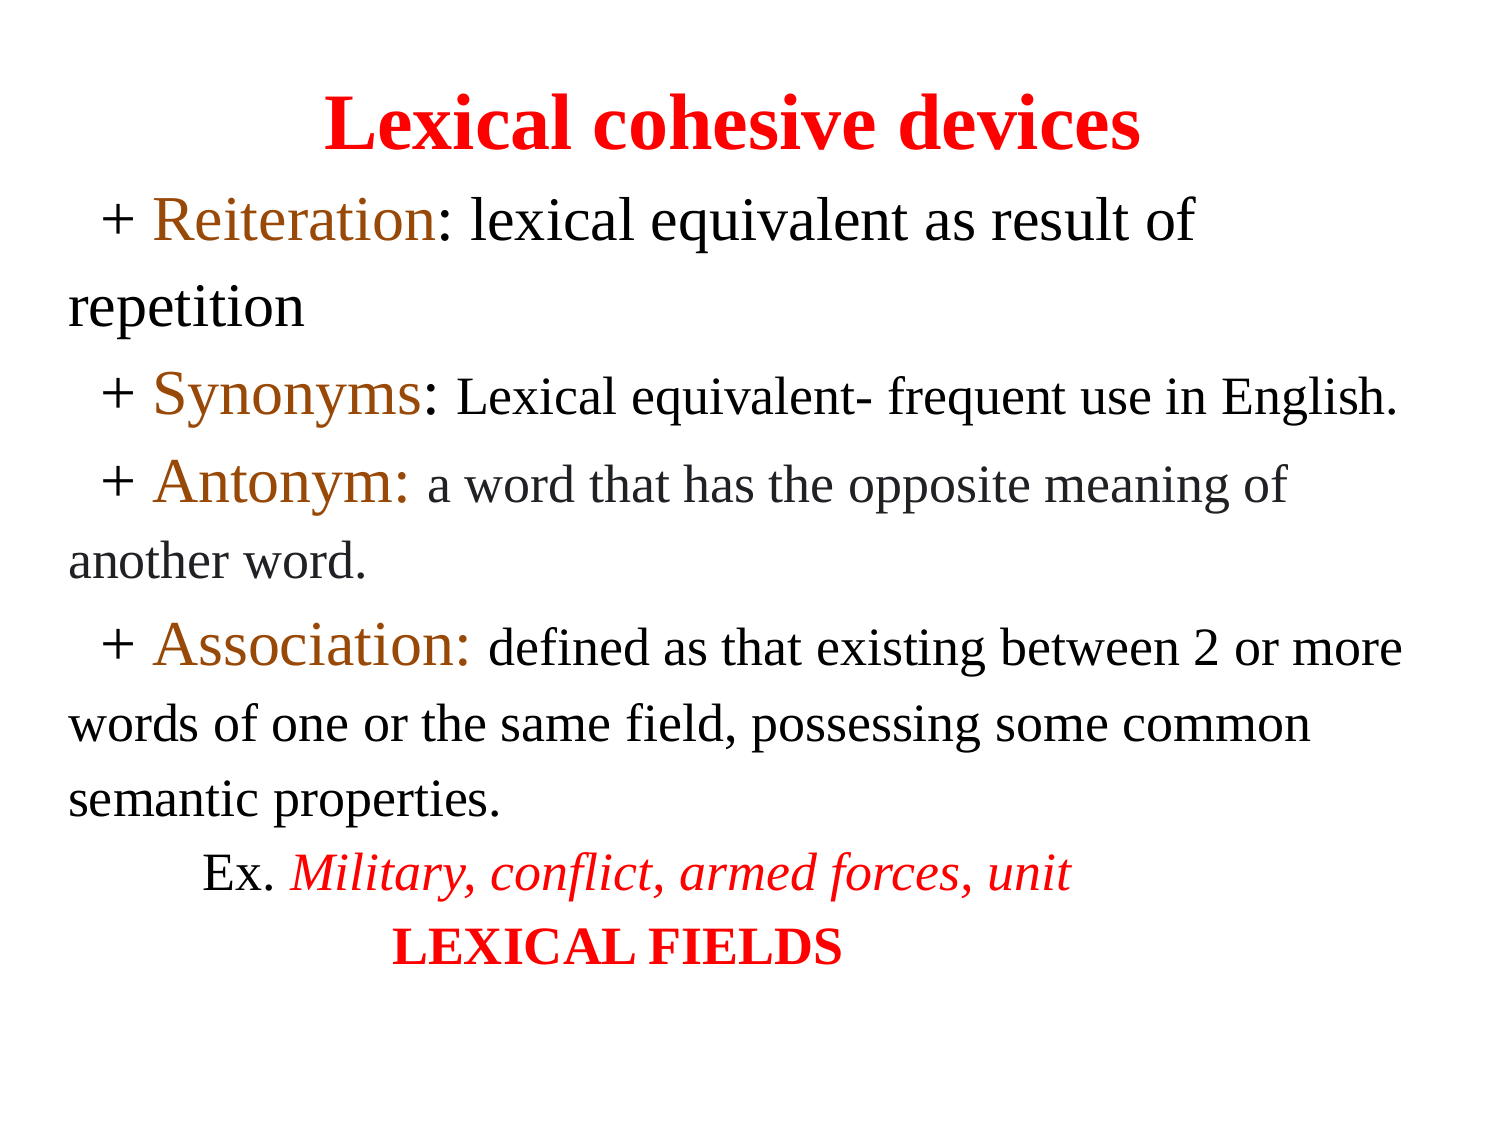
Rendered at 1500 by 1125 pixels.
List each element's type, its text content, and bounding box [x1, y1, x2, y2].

title Lexical cohesive devices + Reiteration: lexical equivalent as result of repetition + Synonyms: Lexical equivalent- frequent use in English. + Antonym: a word that has the opposite meaning of another word. + Association: defined as that existing between 2 or more words of one or the same field, possessing some common semantic properties. Ex. Military, conflict, armed forces, unit LEXICAL FIELDS [53, 19, 1447, 1012]
